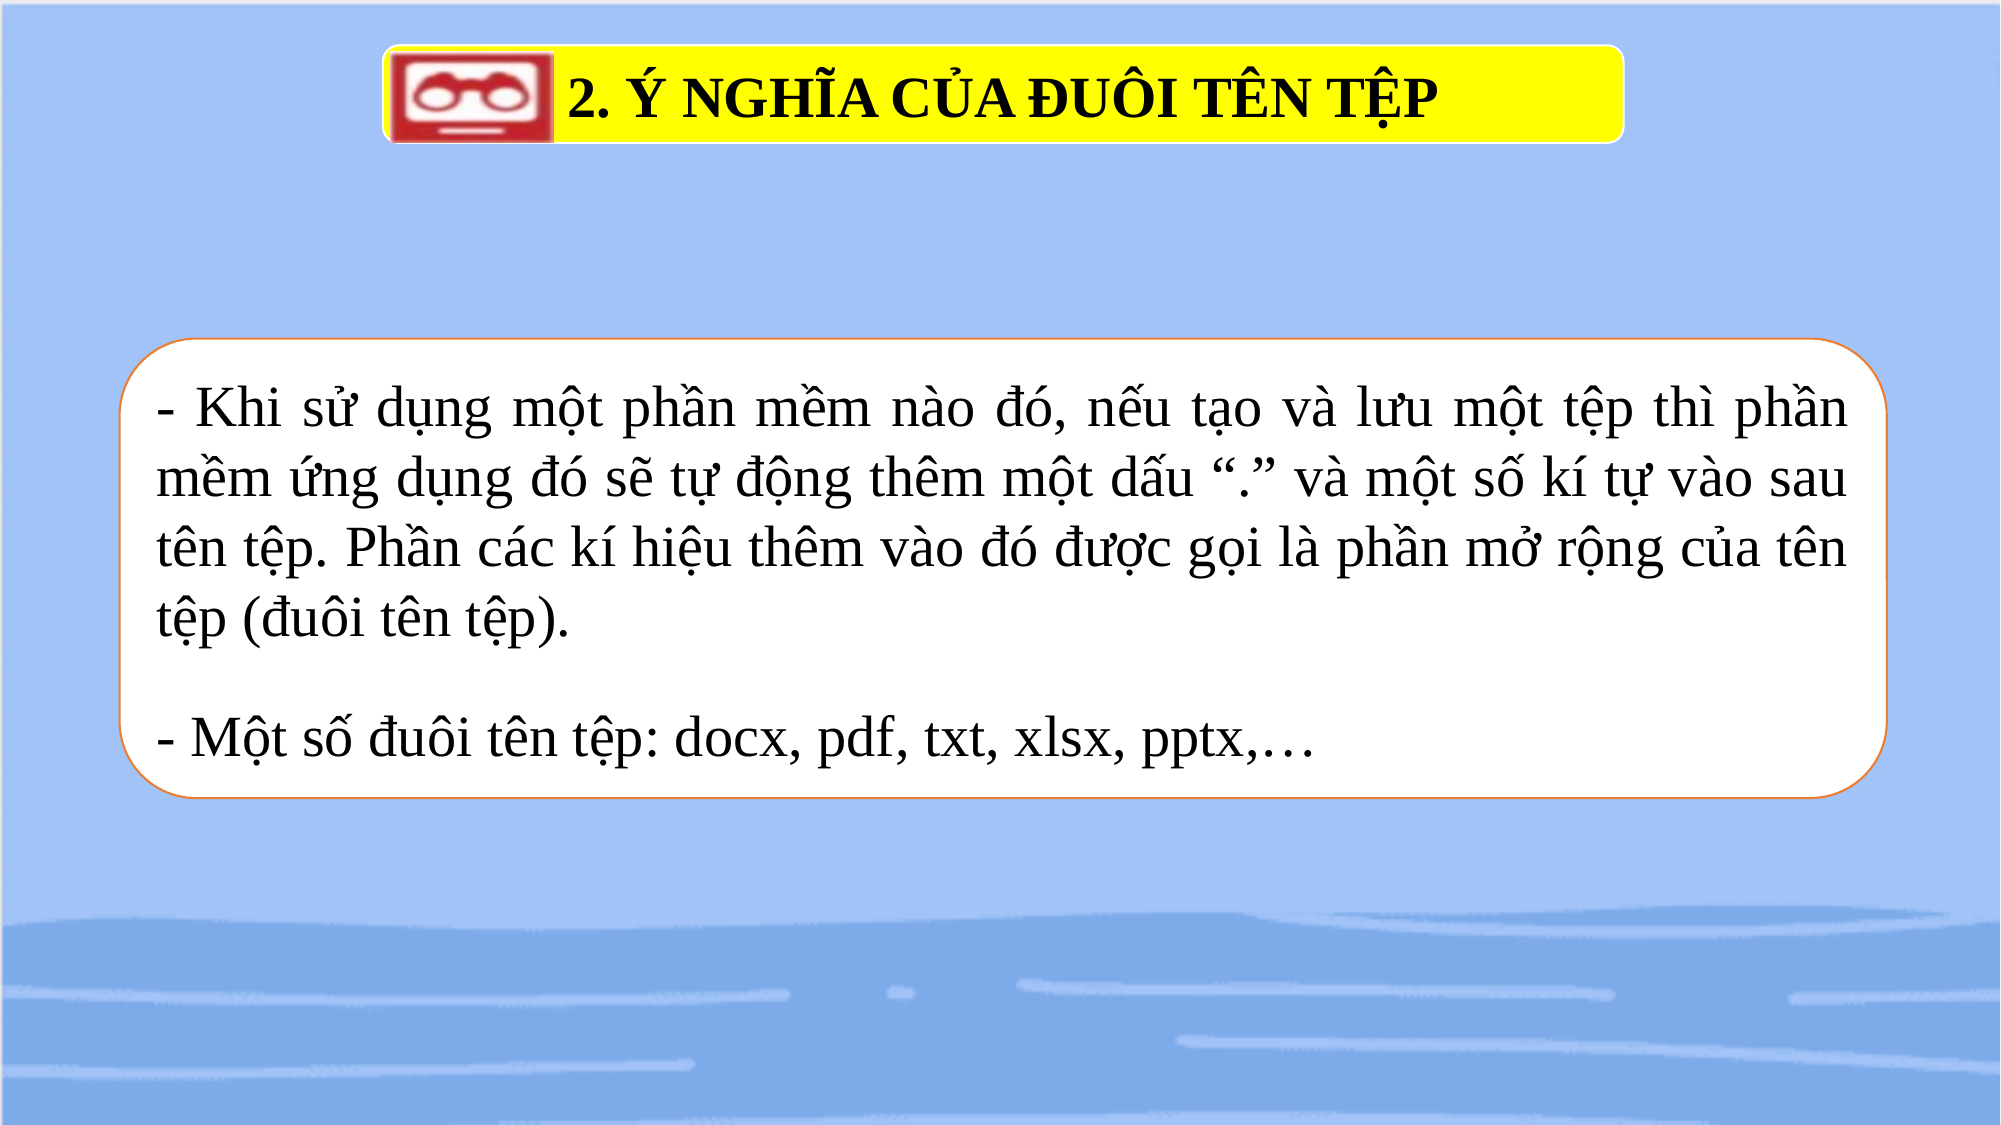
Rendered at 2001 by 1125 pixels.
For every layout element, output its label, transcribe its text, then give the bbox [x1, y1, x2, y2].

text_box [382, 45, 1624, 143]
picture [0, 0, 2001, 1125]
text_box - Khi sử dụng một phần mềm nào đó, nếu tạo và lưu một tệp thì phần mềm ứng dụng đó sẽ tự động thêm một dấu “.” và một số kí tự vào sau tên tệp. Phần các kí hiệu thêm vào đó được gọi là phần mở rộng của tên tệp (đuôi tên tệp). - Một số đuôi tên tệp: docx, pdf, txt, xlsx, pptx,… [118, 337, 1888, 800]
